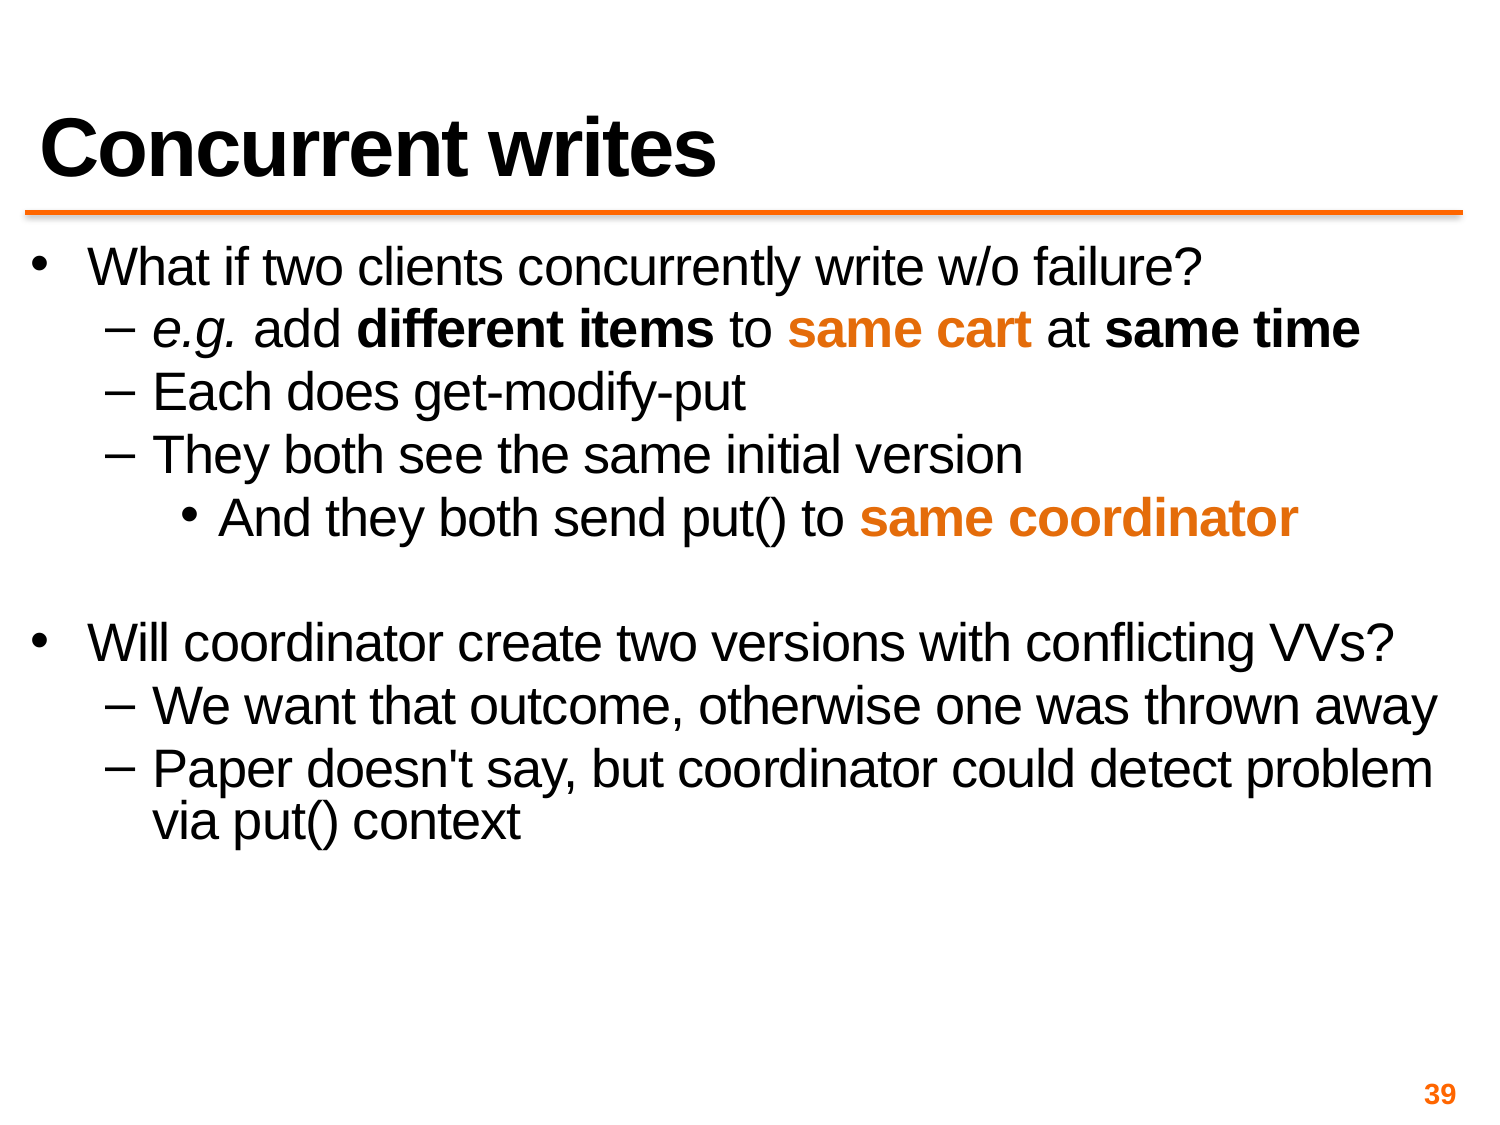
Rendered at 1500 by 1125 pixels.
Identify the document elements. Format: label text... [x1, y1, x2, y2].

slide_number 39 [1112, 1074, 1463, 1110]
title Concurrent writes [24, 24, 1463, 201]
list What if two clients concurrently write w/o failure? e.g. add different items to same cart at same time Each does get-modify-put They both see the same initial version And they both send put() to same coordinator Will coordinator create two versions with conflicting VVs? We want that outcome, otherwise one was thrown away Paper doesn't say, but coordinator could detect problem via put() context [24, 237, 1463, 1063]
